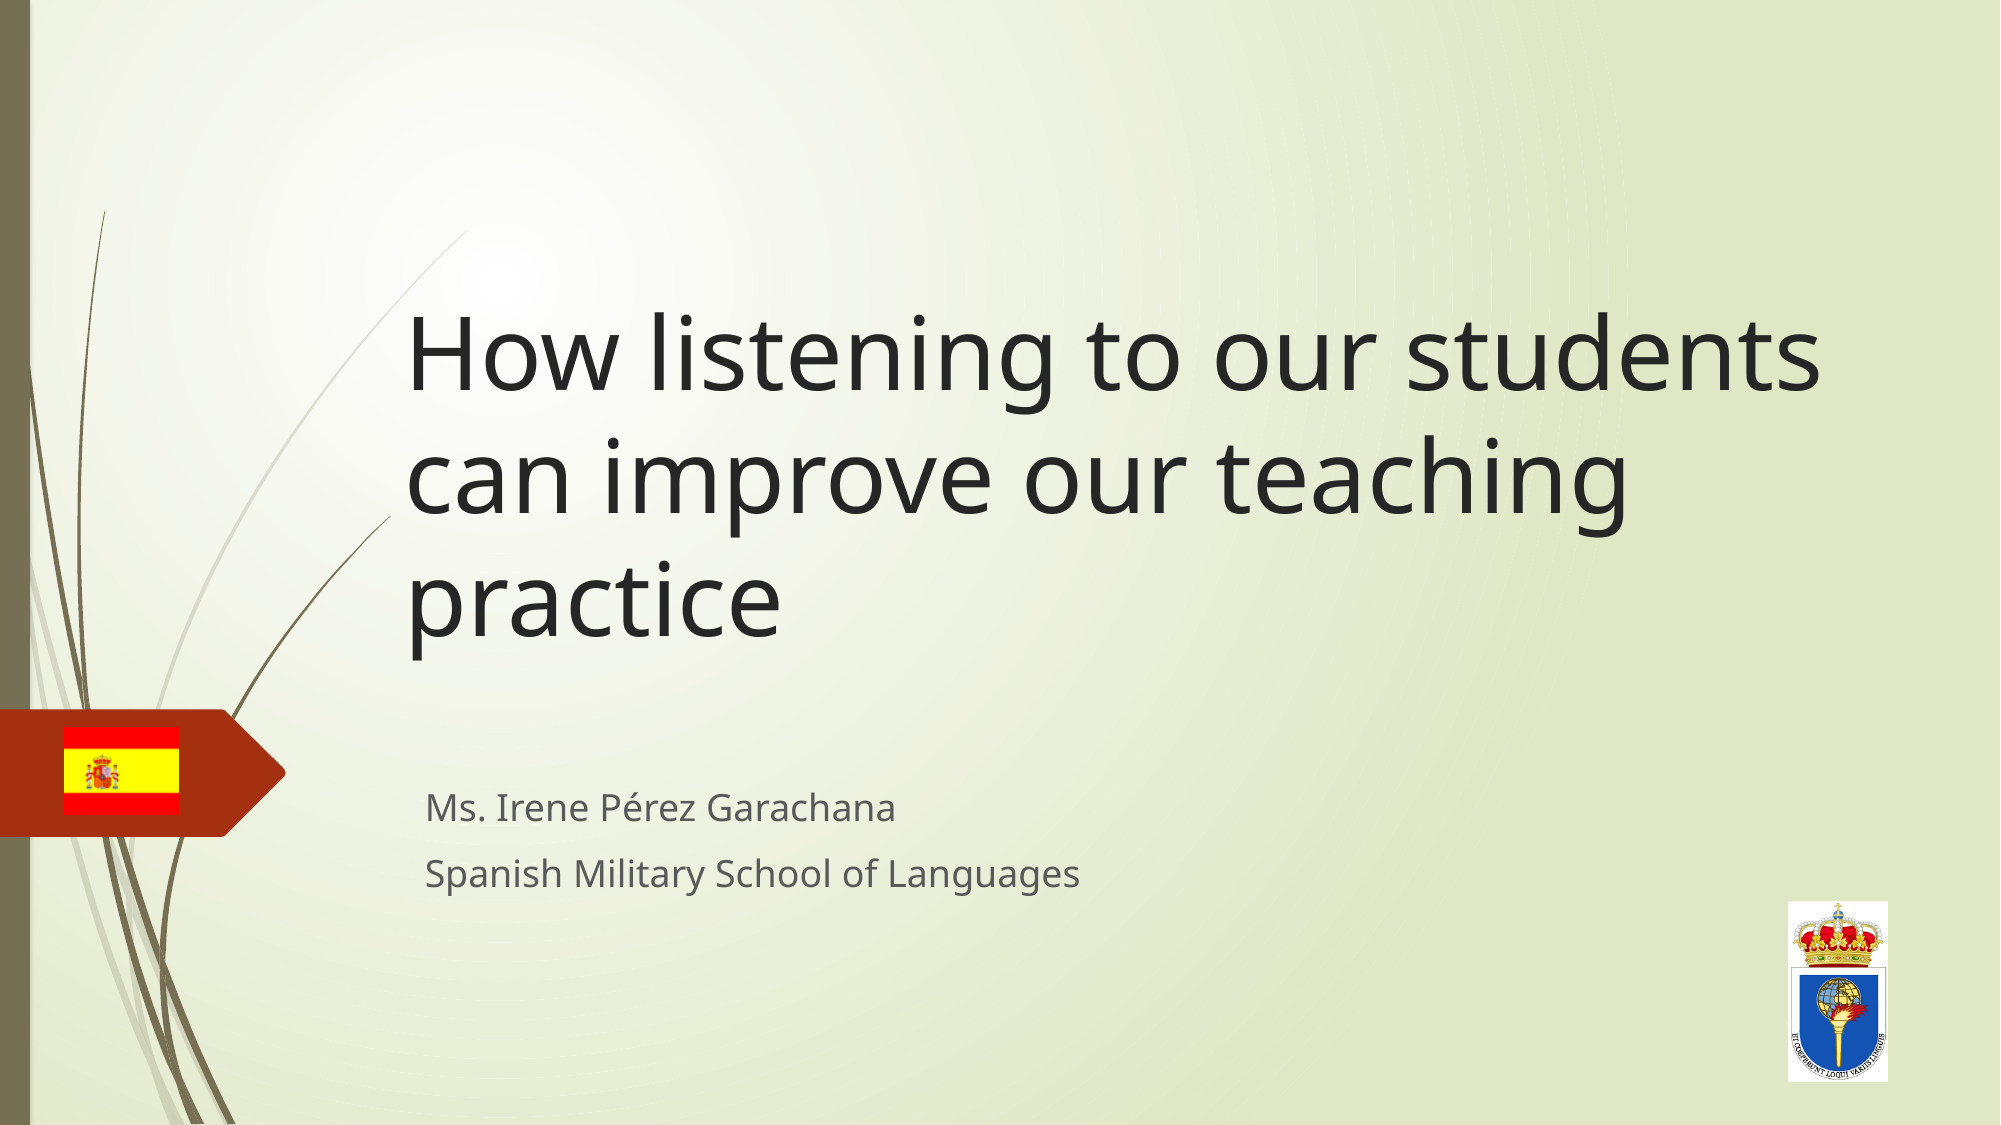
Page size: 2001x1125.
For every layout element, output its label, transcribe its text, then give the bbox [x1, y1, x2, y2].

title How listening to our students can improve our teaching practice [404, 285, 1868, 657]
picture [64, 727, 179, 815]
picture [1788, 901, 1888, 1082]
subtitle Ms. Irene Pérez Garachana Spanish Military School of Languages [424, 783, 1888, 969]
